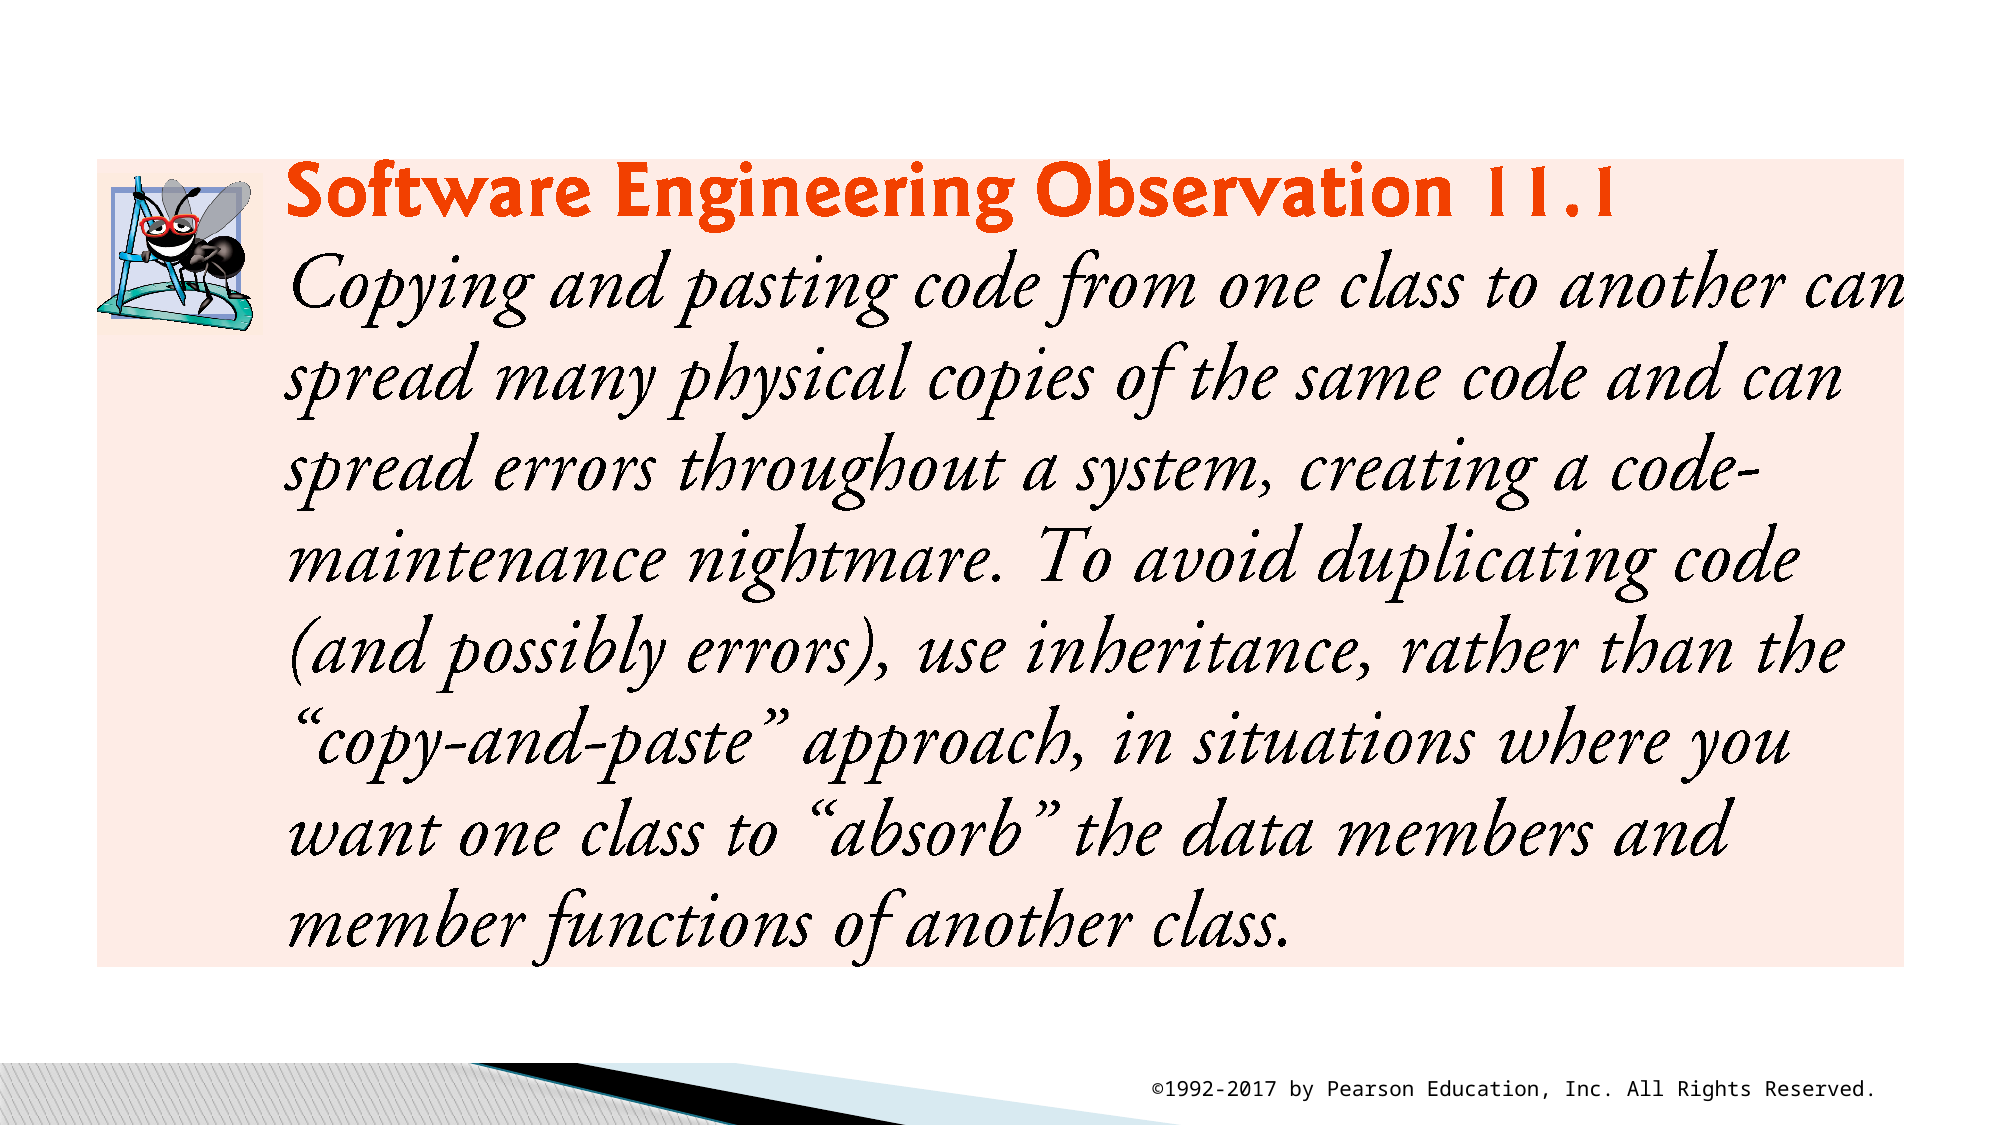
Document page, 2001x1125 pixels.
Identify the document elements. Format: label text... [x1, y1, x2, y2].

picture [0, 61, 2000, 1063]
footer ©1992-2017 by Pearson Education, Inc. All Rights Reserved. [866, 1073, 1892, 1112]
